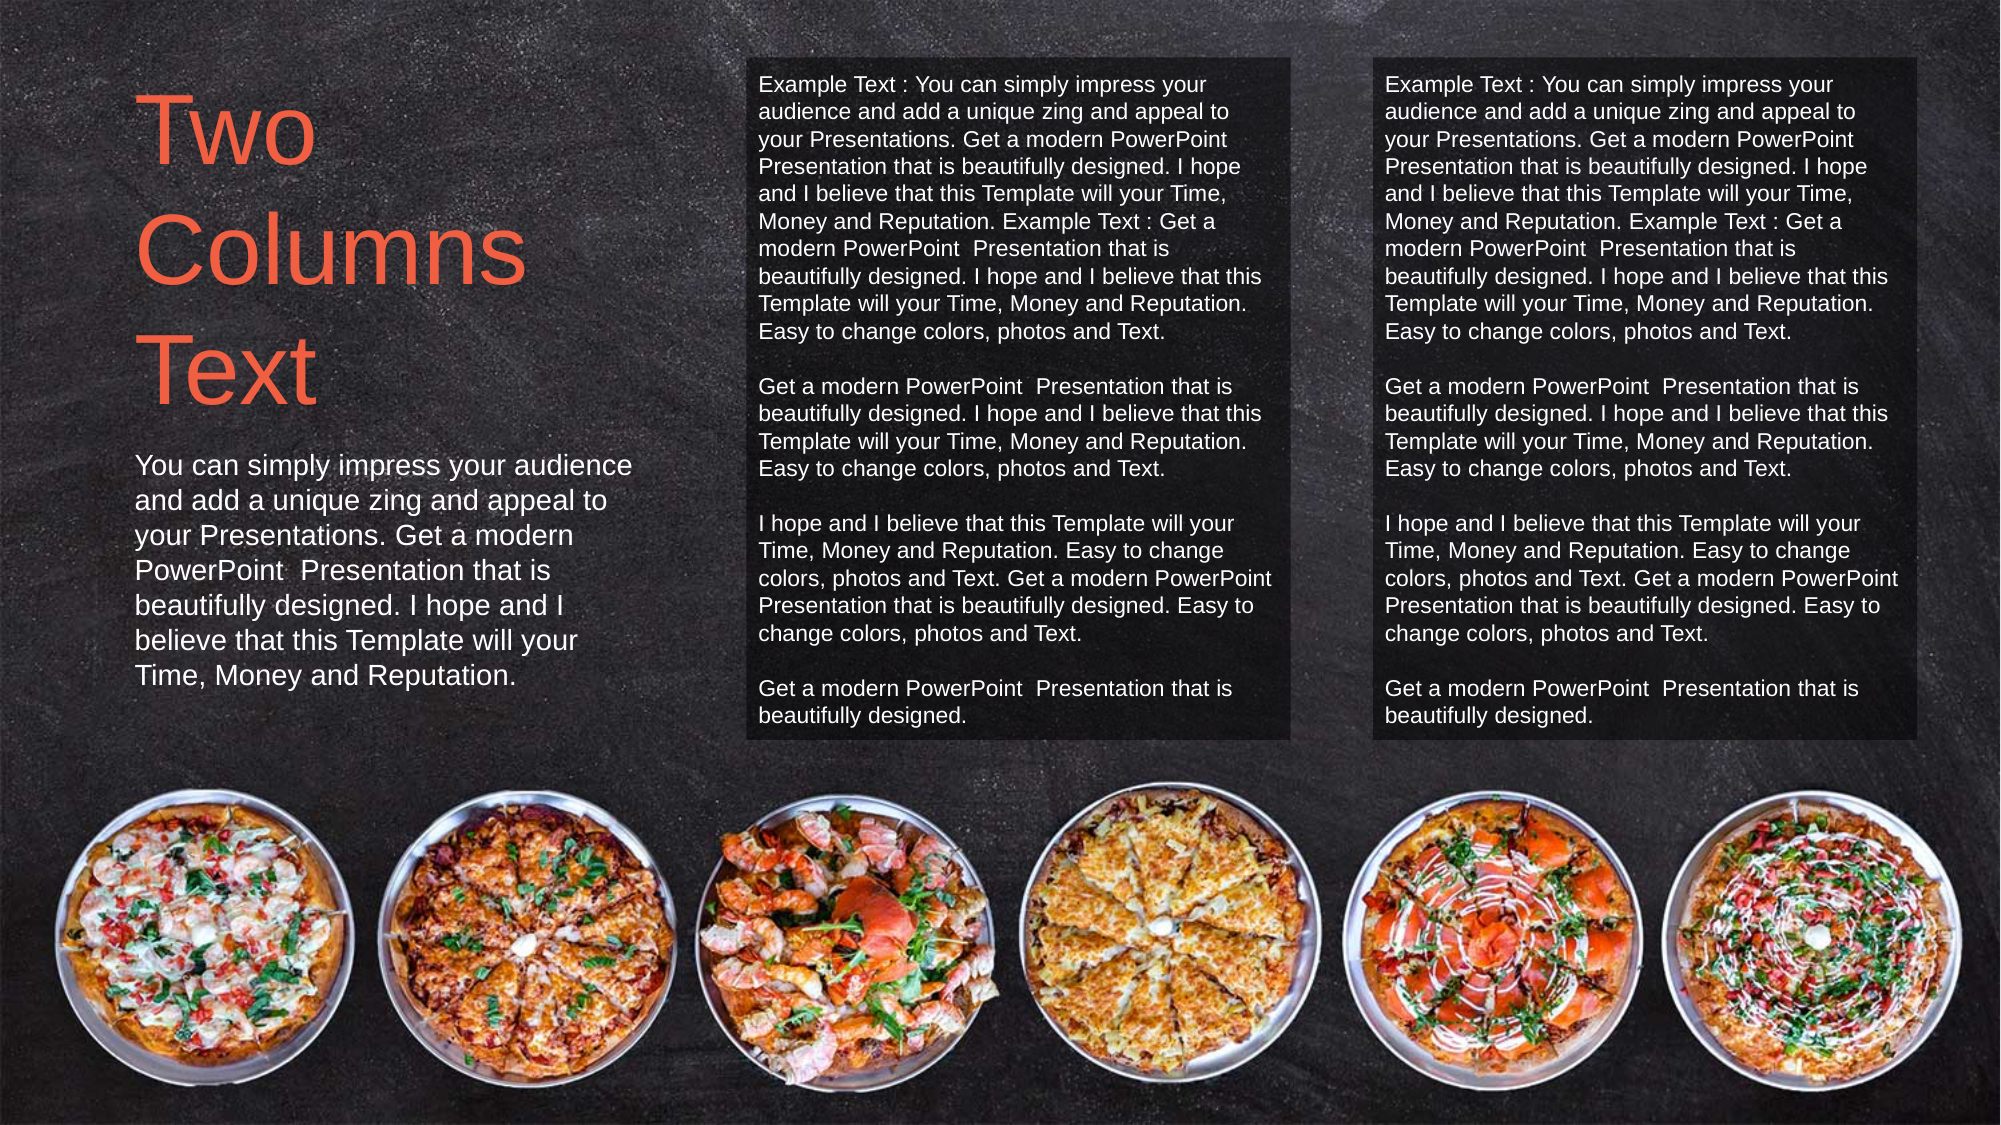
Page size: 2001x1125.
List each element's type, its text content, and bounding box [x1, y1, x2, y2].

text_box Two Columns Text [119, 49, 563, 439]
text_box You can simply impress your audience and add a unique zing and appeal to your Presentations. Get a modern PowerPoint Presentation that is beautifully designed. I hope and I believe that this Template will your Time, Money and Reputation. [119, 439, 664, 699]
text_box Example Text : You can simply impress your audience and add a unique zing and appeal to your Presentations. Get a modern PowerPoint Presentation that is beautifully designed. I hope and I believe that this Template will your Time, Money and Reputation. Example Text : Get a modern PowerPoint Presentation that is beautifully designed. I hope and I believe that this Template will your Time, Money and Reputation. Easy to change colors, photos and Text. Get a modern PowerPoint Presentation that is beautifully designed. I hope and I believe that this Template will your Time, Money and Reputation. Easy to change colors, photos and Text. I hope and I believe that this Template will your Time, Money and Reputation. Easy to change colors, photos and Text. Get a modern PowerPoint Presentation that is beautifully designed. Easy to change colors, photos and Text. Get a modern PowerPoint Presentation that is beautifully designed. [746, 57, 1291, 740]
picture [0, 0, 2001, 1125]
text_box Example Text : You can simply impress your audience and add a unique zing and appeal to your Presentations. Get a modern PowerPoint Presentation that is beautifully designed. I hope and I believe that this Template will your Time, Money and Reputation. Example Text : Get a modern PowerPoint Presentation that is beautifully designed. I hope and I believe that this Template will your Time, Money and Reputation. Easy to change colors, photos and Text. Get a modern PowerPoint Presentation that is beautifully designed. I hope and I believe that this Template will your Time, Money and Reputation. Easy to change colors, photos and Text. I hope and I believe that this Template will your Time, Money and Reputation. Easy to change colors, photos and Text. Get a modern PowerPoint Presentation that is beautifully designed. Easy to change colors, photos and Text. Get a modern PowerPoint Presentation that is beautifully designed. [1373, 57, 1918, 740]
